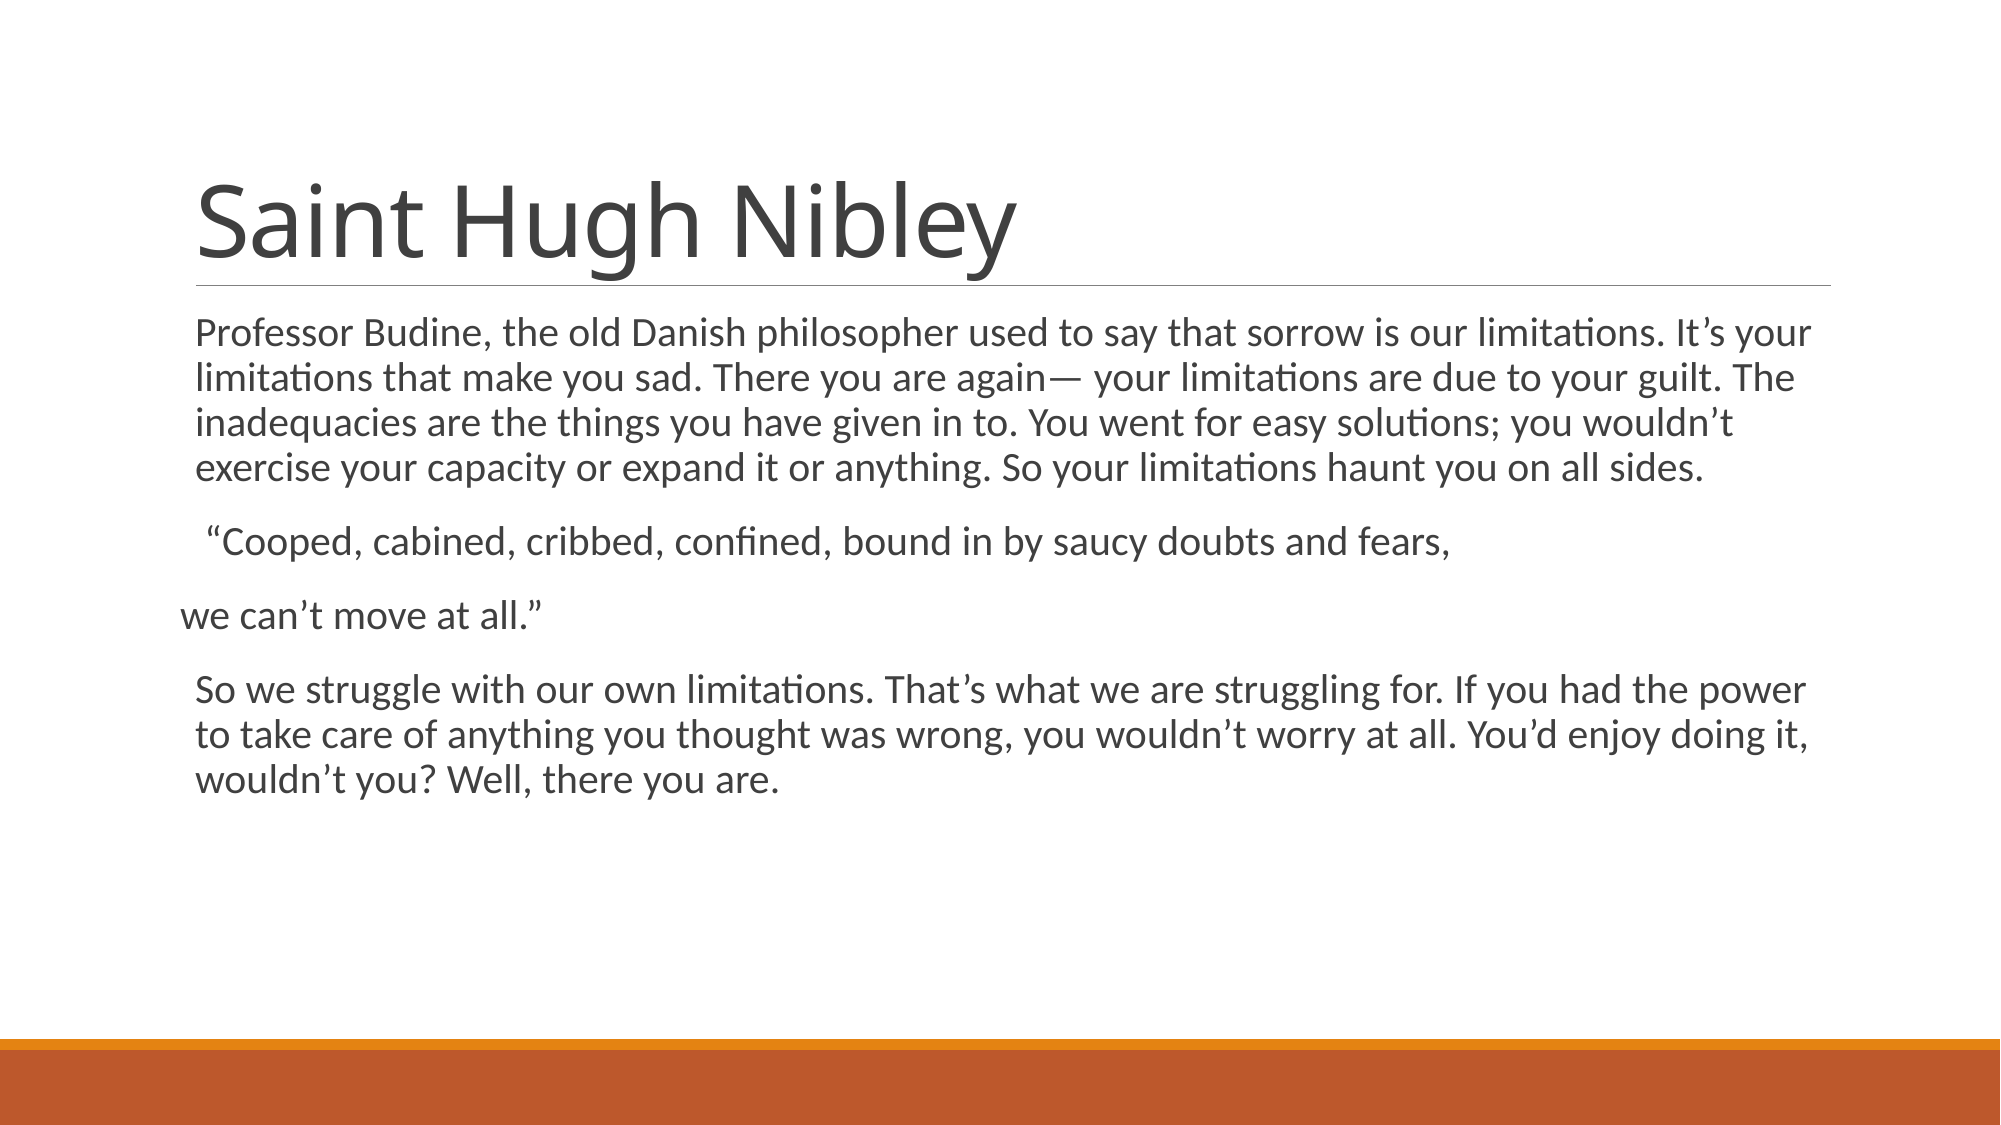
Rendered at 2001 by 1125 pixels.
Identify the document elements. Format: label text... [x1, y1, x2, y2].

title Saint Hugh Nibley [180, 47, 1830, 285]
list Professor Budine, the old Danish philosopher used to say that sorrow is our limitations. It’s your limitations that make you sad. There you are again— your limitations are due to your guilt. The inadequacies are the things you have given in to. You went for easy solutions; you wouldn’t exercise your capacity or expand it or anything. So your limitations haunt you on all sides. “Cooped, cabined, cribbed, confined, bound in by saucy doubts and fears, we can’t move at all.” So we struggle with our own limitations. That’s what we are struggling for. If you had the power to take care of anything you thought was wrong, you wouldn’t worry at all. You’d enjoy doing it, wouldn’t you? Well, there you are. [180, 302, 1830, 963]
